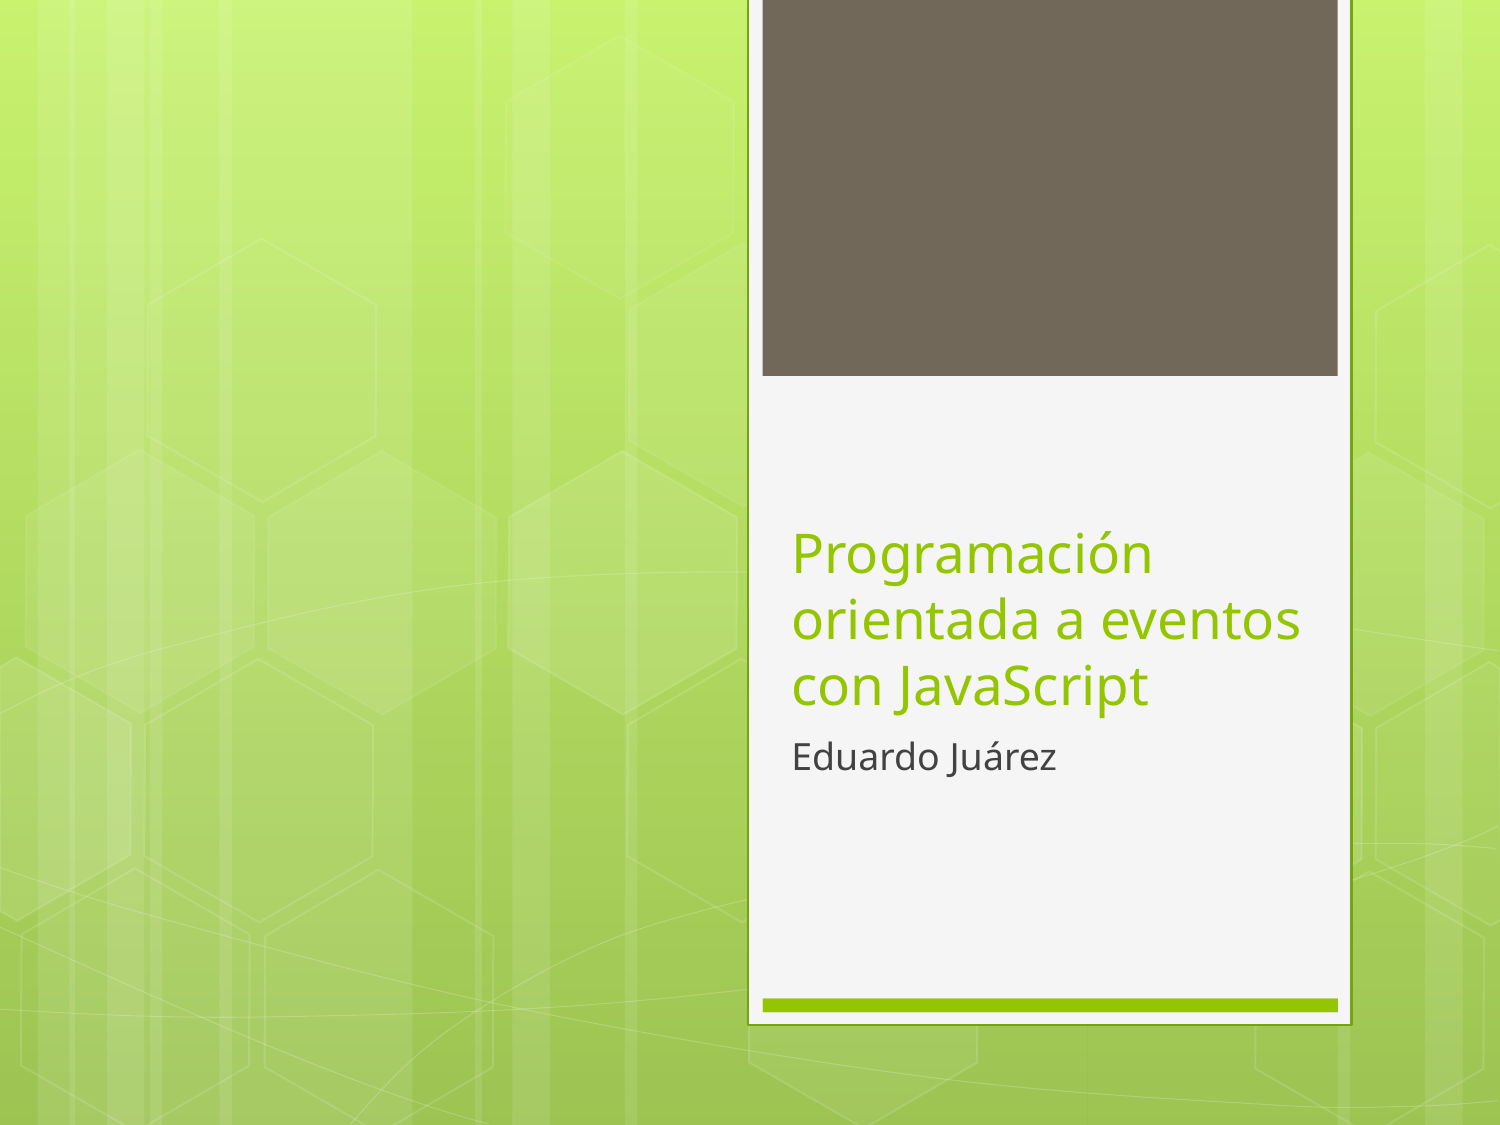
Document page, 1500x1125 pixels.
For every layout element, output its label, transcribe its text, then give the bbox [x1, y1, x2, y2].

subtitle Eduardo Juárez [776, 725, 1320, 933]
title Programación orientada a eventos con JavaScript [776, 444, 1320, 724]
